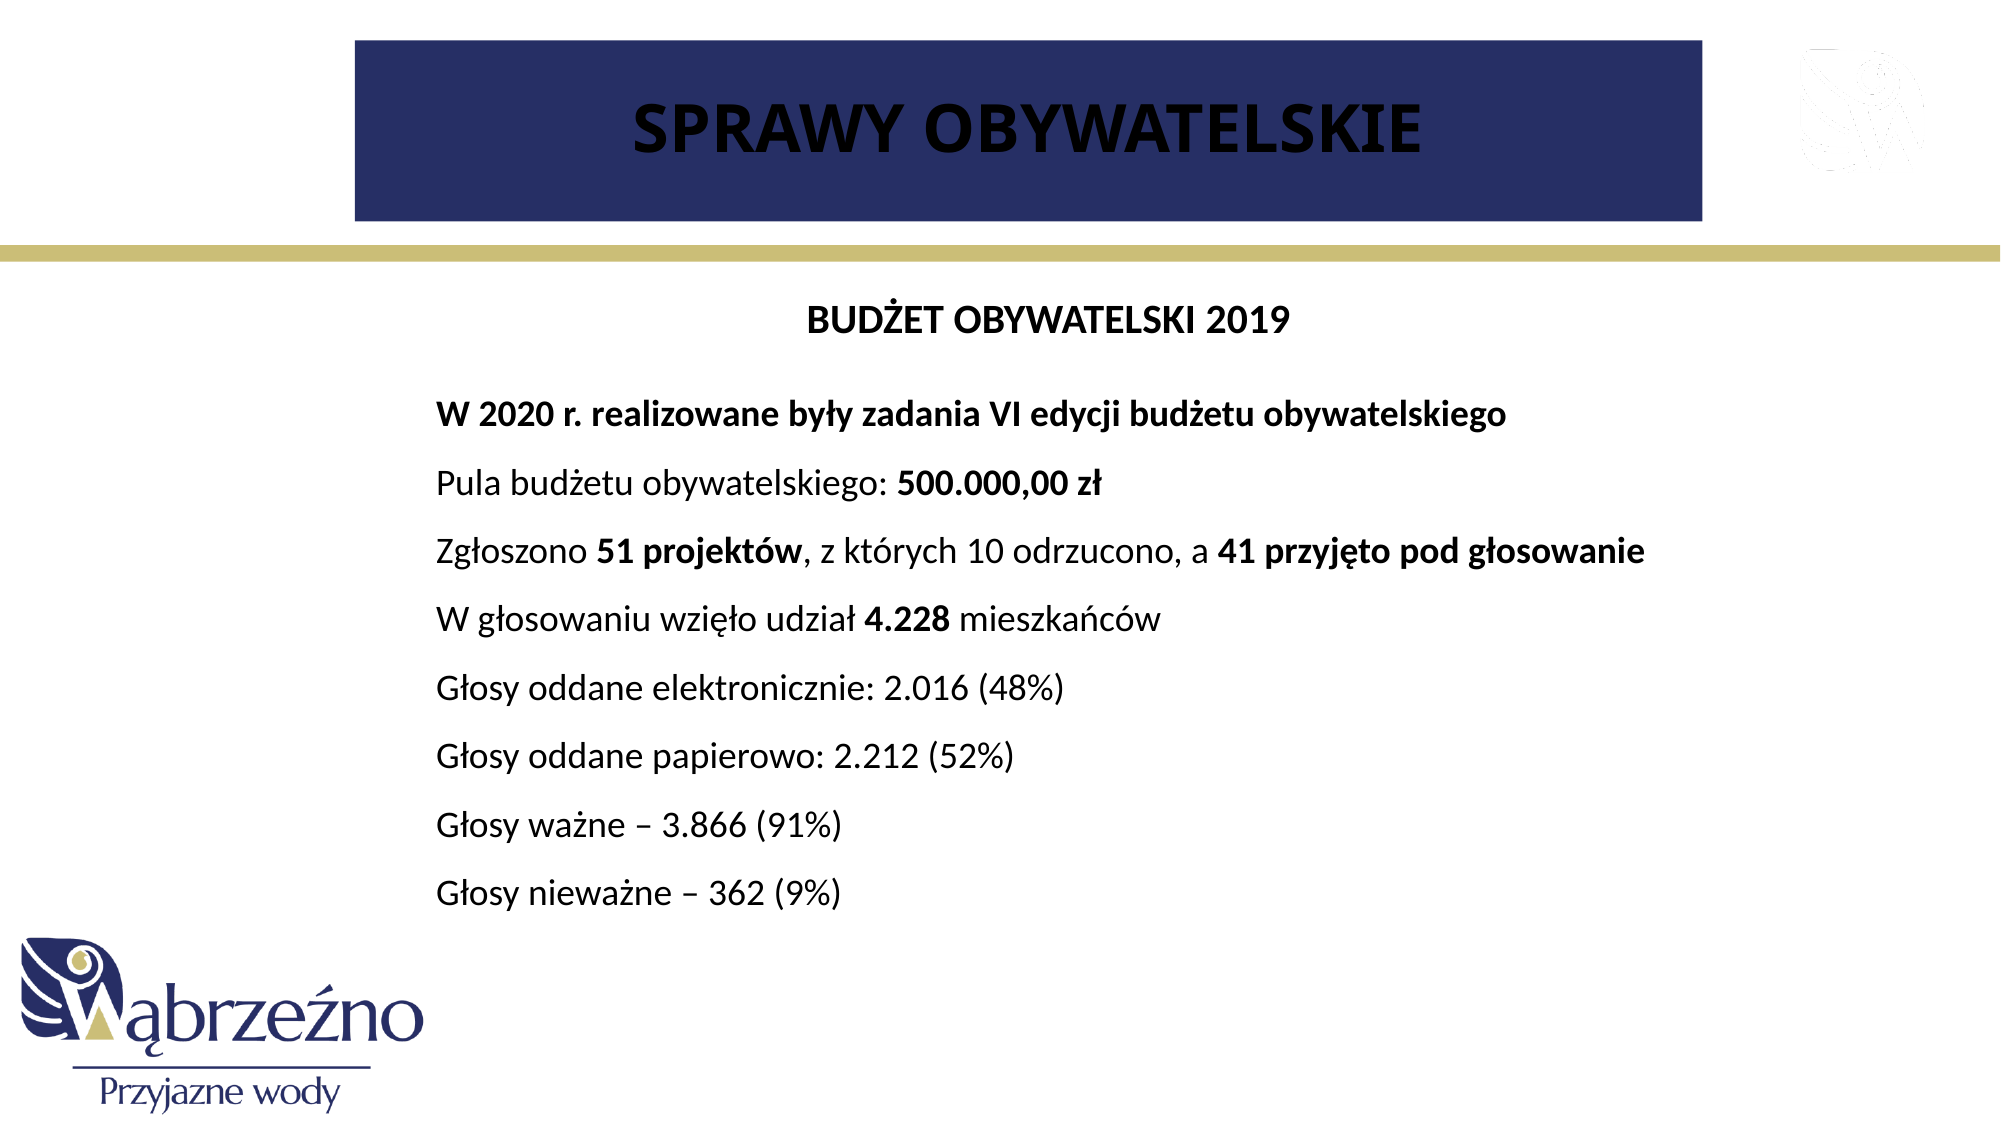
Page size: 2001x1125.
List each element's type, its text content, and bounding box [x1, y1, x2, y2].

text_box W 2020 r. realizowane były zadania VI edycji budżetu obywatelskiego Pula budżetu obywatelskiego: 500.000,00 zł Zgłoszono 51 projektów, z których 10 odrzucono, a 41 przyjęto pod głosowanie W głosowaniu wzięło udział 4.228 mieszkańców Głosy oddane elektronicznie: 2.016 (48%) Głosy oddane papierowo: 2.212 (52%) Głosy ważne – 3.866 (91%) Głosy nieważne – 362 (9%) [421, 375, 1822, 921]
list [273, 17, 1924, 128]
picture [1798, 47, 1926, 175]
text_box BUDŻET OBYWATELSKI 2019 [433, 284, 1664, 375]
picture [0, 870, 507, 1125]
title SPRAWY OBYWATELSKIE [354, 128, 1703, 222]
